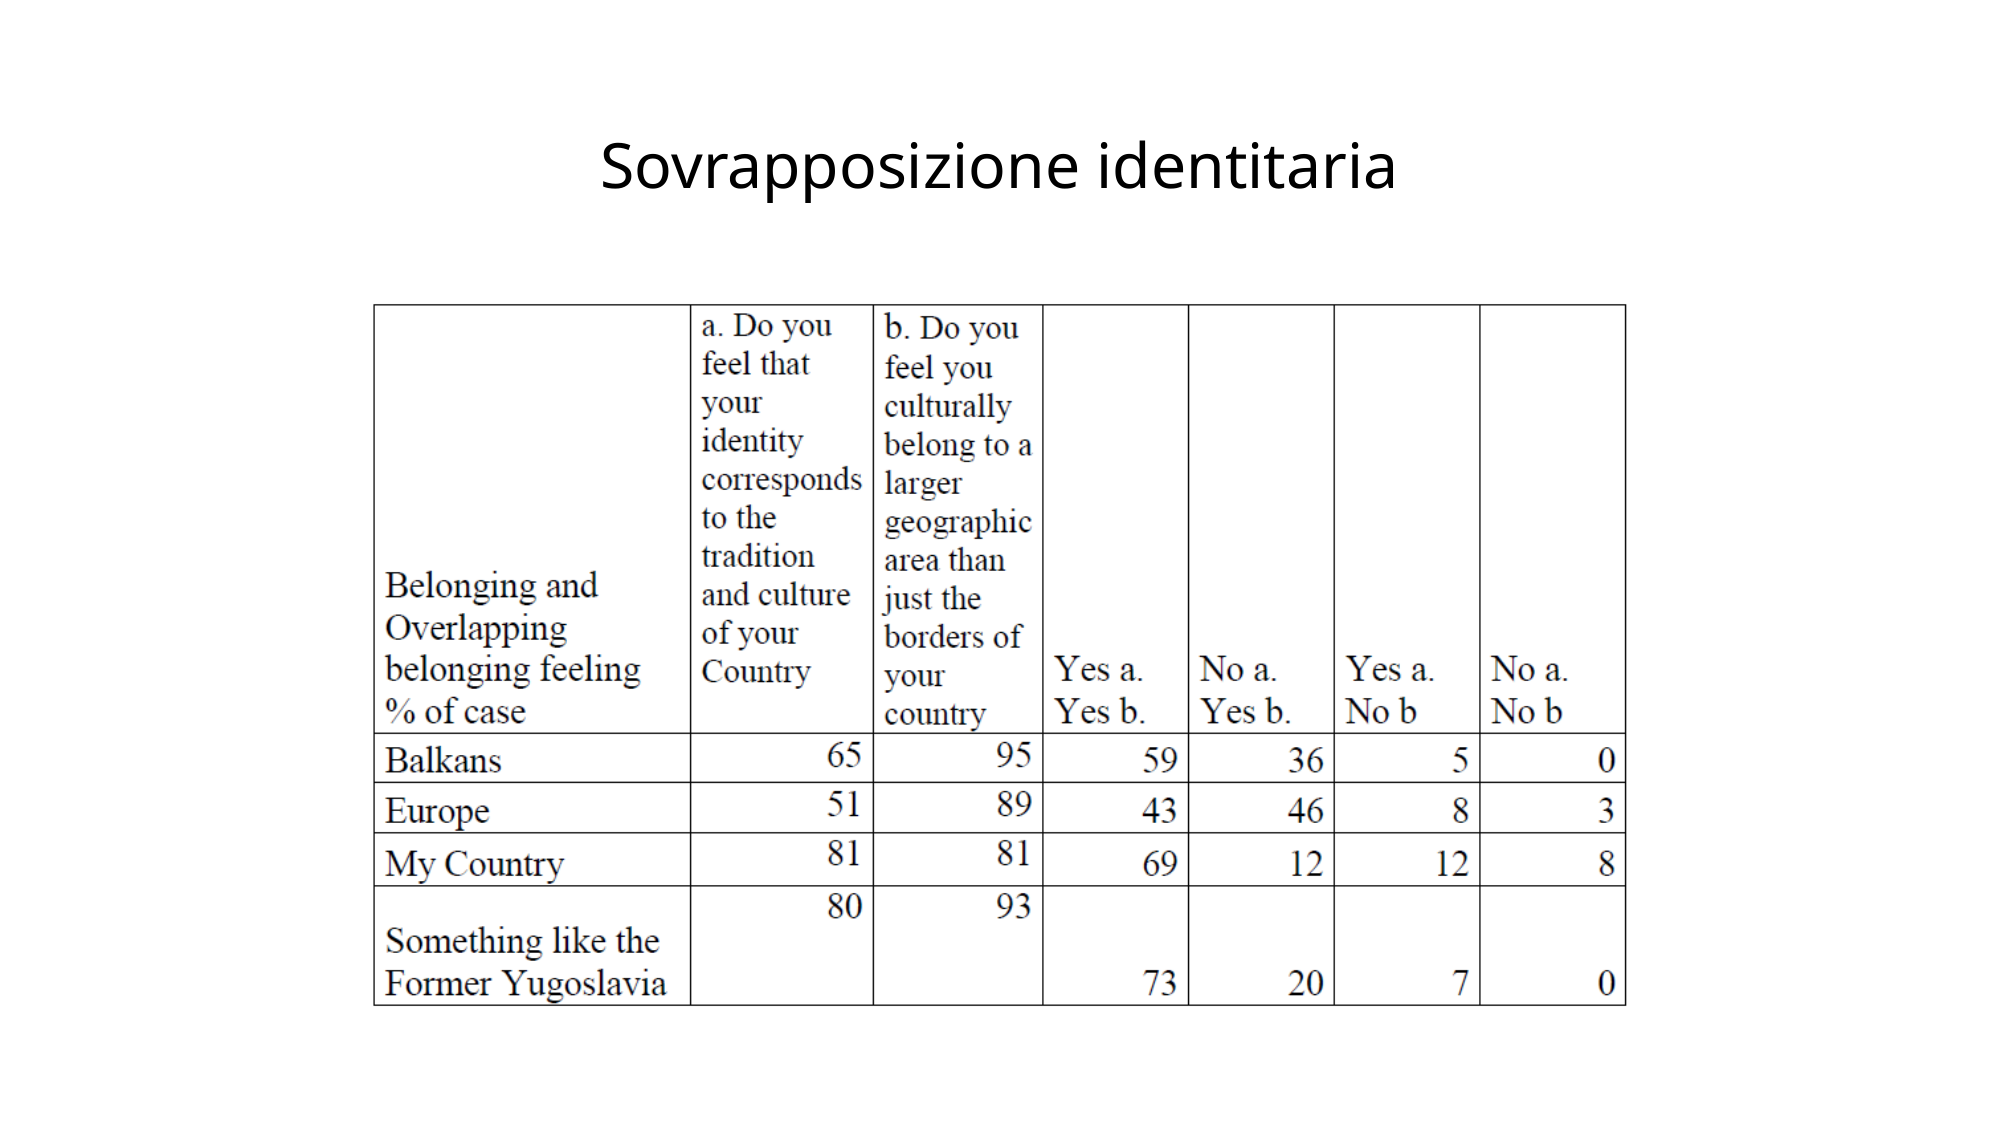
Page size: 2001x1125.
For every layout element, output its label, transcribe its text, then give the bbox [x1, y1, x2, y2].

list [362, 299, 1637, 1014]
title Sovrapposizione identitaria [137, 59, 1863, 278]
